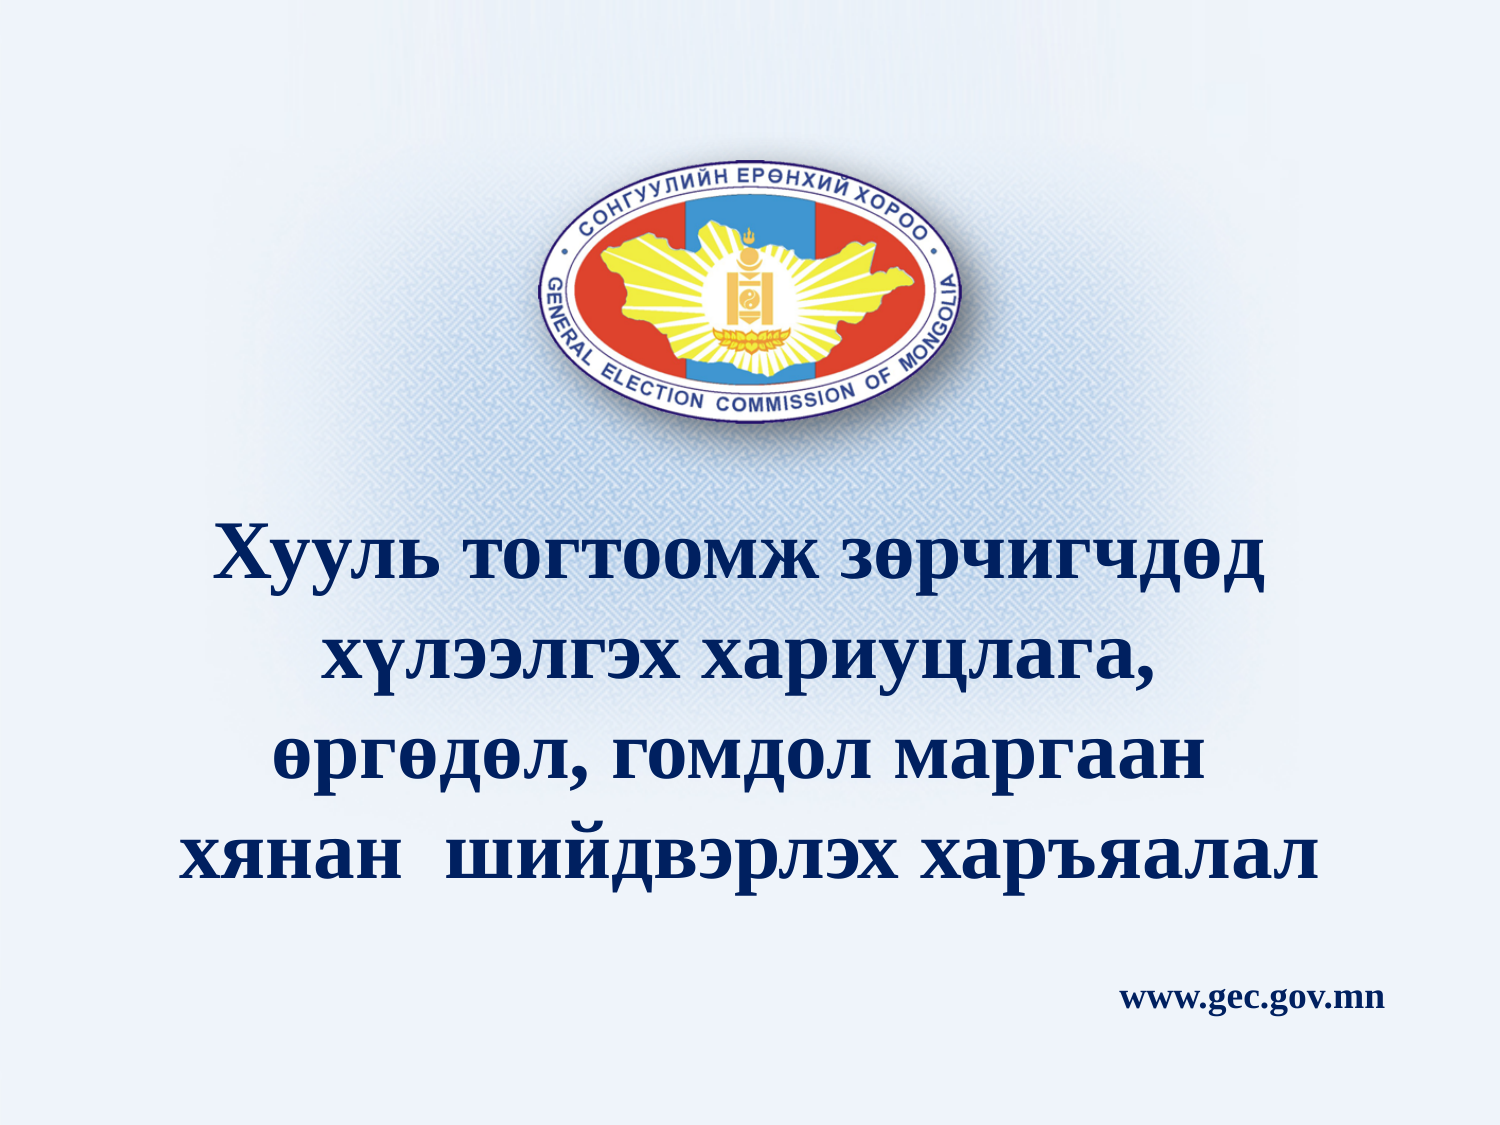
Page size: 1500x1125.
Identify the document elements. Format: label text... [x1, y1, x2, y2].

text_box www.gec.gov.mn [649, 918, 1400, 1024]
text_box Хууль тогтоомж зөрчигчдөд хүлээлгэх хариуцлага, өргөдөл, гомдол маргаан хянан шийдвэрлэх харъяалал [62, 487, 1438, 903]
picture [0, 0, 1500, 1125]
